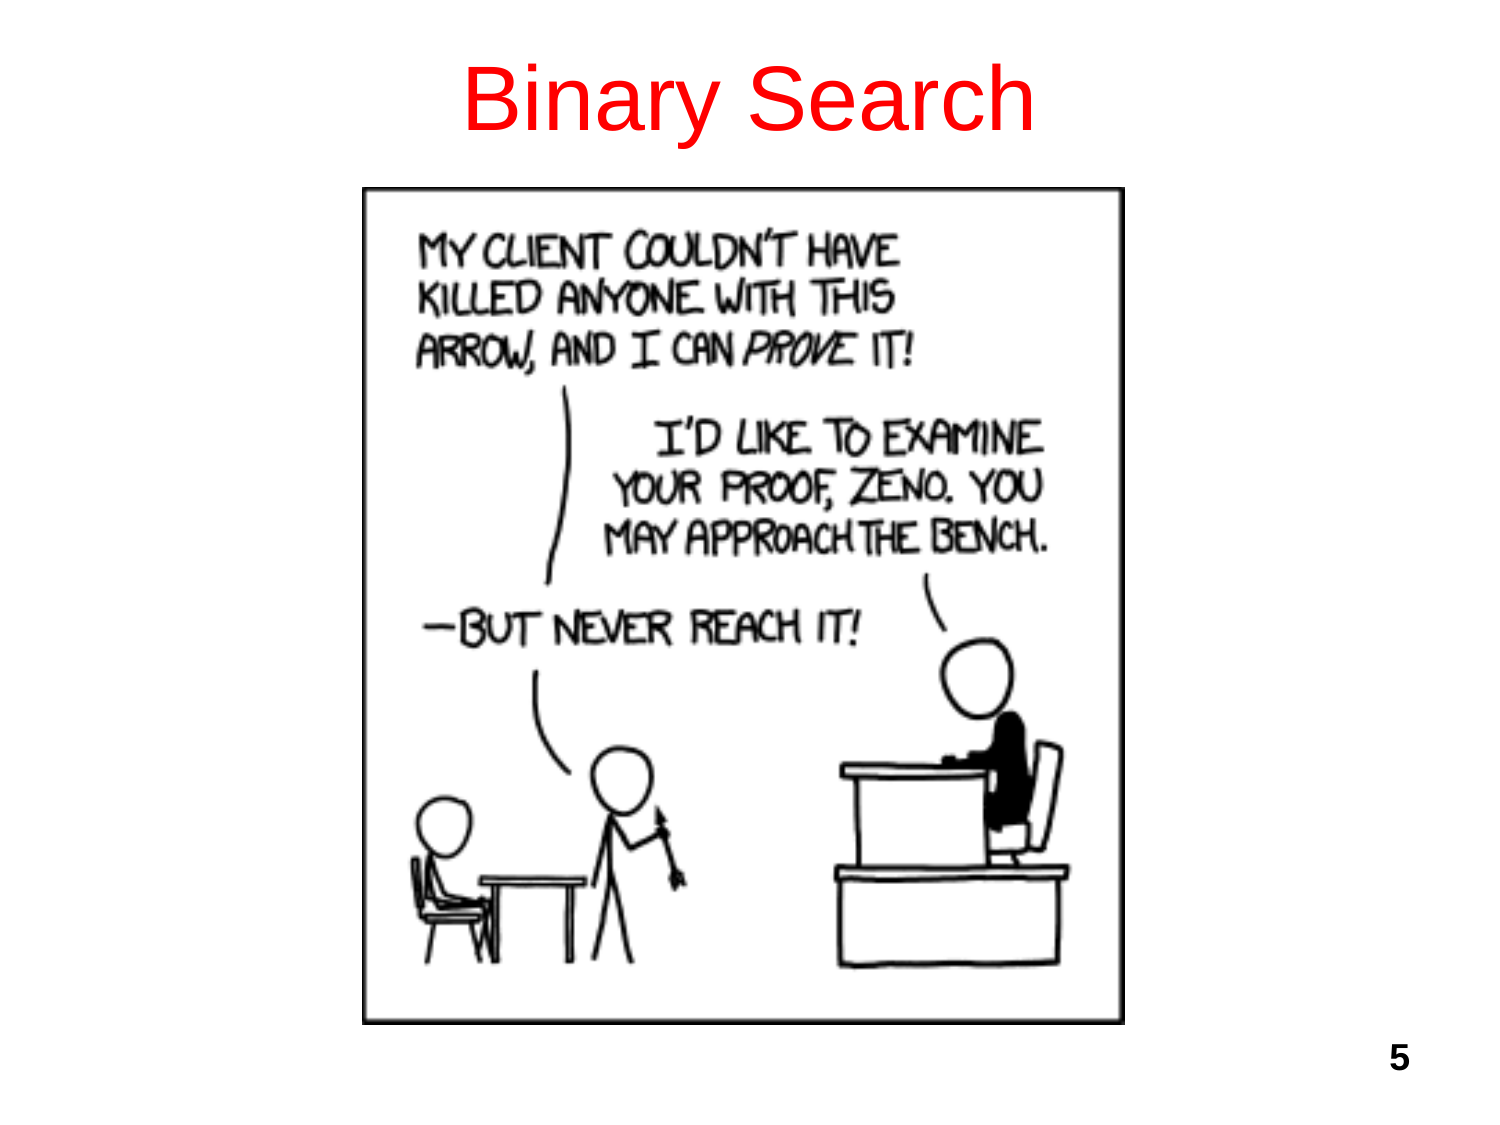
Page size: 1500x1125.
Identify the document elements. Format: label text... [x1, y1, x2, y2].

picture [362, 187, 1126, 1025]
slide_number 5 [1112, 1025, 1425, 1100]
title Binary Search [112, 0, 1388, 188]
